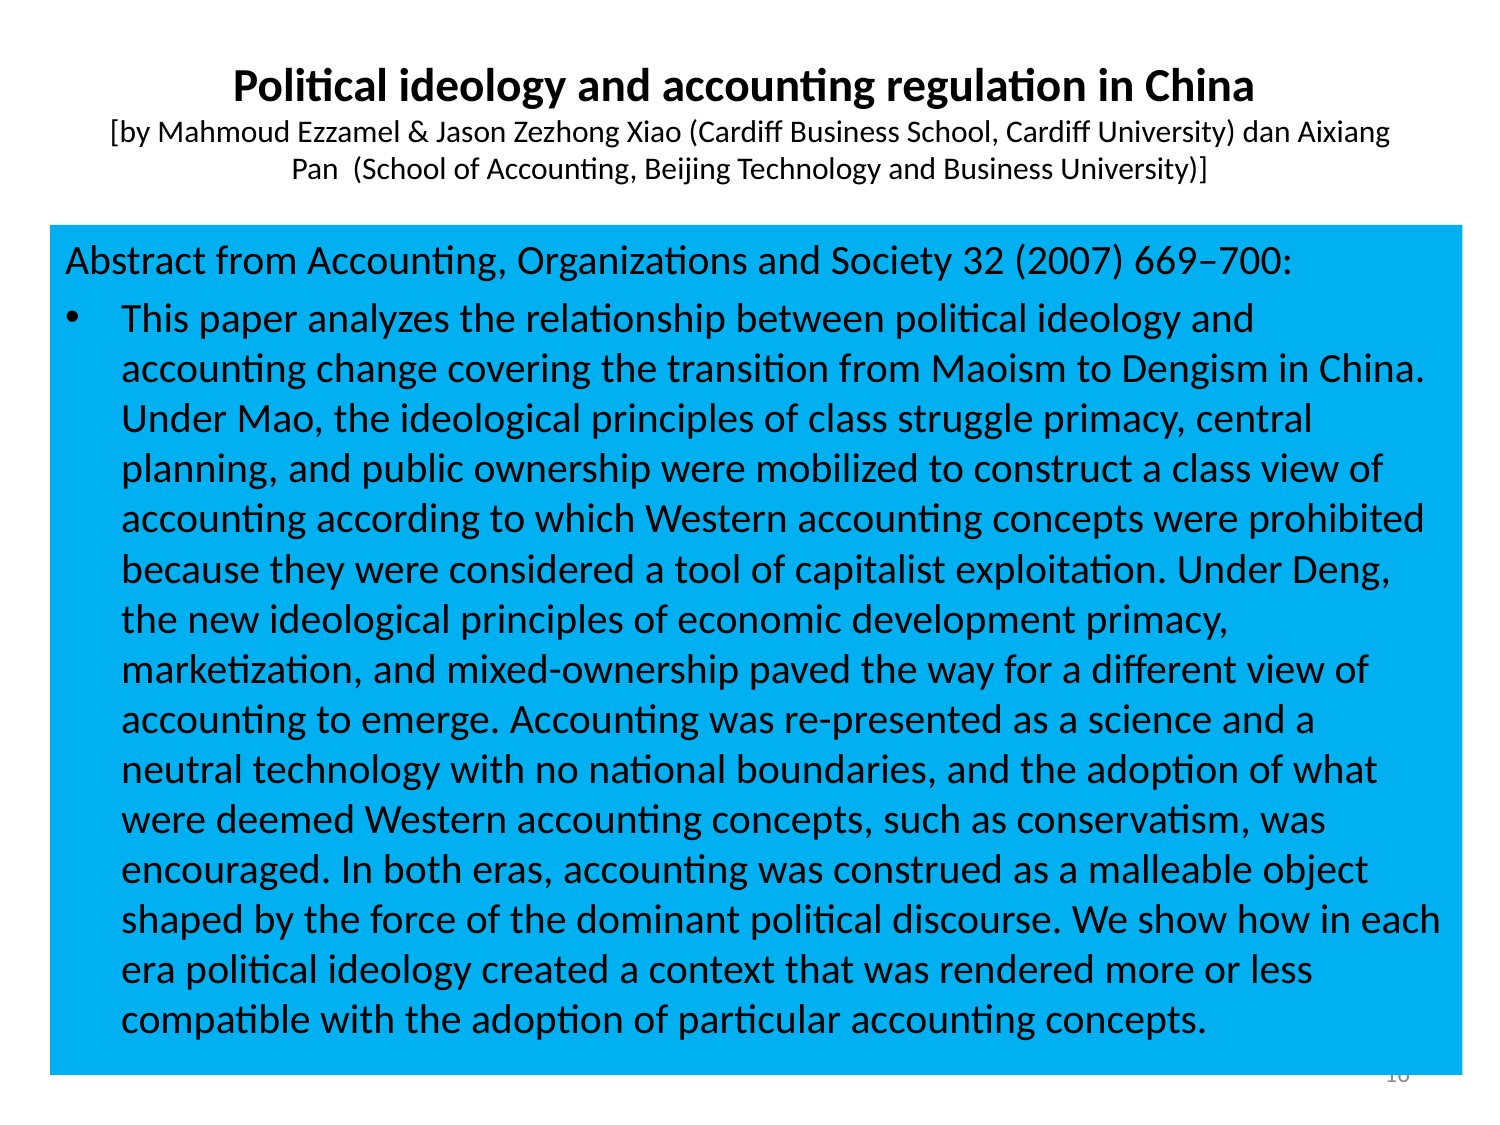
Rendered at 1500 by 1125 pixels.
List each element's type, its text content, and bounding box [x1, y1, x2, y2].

list Abstract from Accounting, Organizations and Society 32 (2007) 669–700: This paper analyzes the relationship between political ideology and accounting change covering the transition from Maoism to Dengism in China. Under Mao, the ideological principles of class struggle primacy, central planning, and public ownership were mobilized to construct a class view of accounting according to which Western accounting concepts were prohibited because they were considered a tool of capitalist exploitation. Under Deng, the new ideological principles of economic development primacy, marketization, and mixed-ownership paved the way for a different view of accounting to emerge. Accounting was re-presented as a science and a neutral technology with no national boundaries, and the adoption of what were deemed Western accounting concepts, such as conservatism, was encouraged. In both eras, accounting was construed as a malleable object shaped by the force of the dominant political discourse. We show how in each era political ideology created a context that was rendered more or less compatible with the adoption of particular accounting concepts. [50, 224, 1463, 1075]
slide_number 16 [1074, 1042, 1425, 1103]
title Political ideology and accounting regulation in China [by Mahmoud Ezzamel & Jason Zezhong Xiao (Cardiff Business School, Cardiff University) dan Aixiang Pan (School of Accounting, Beijing Technology and Business University)] [75, 45, 1425, 224]
